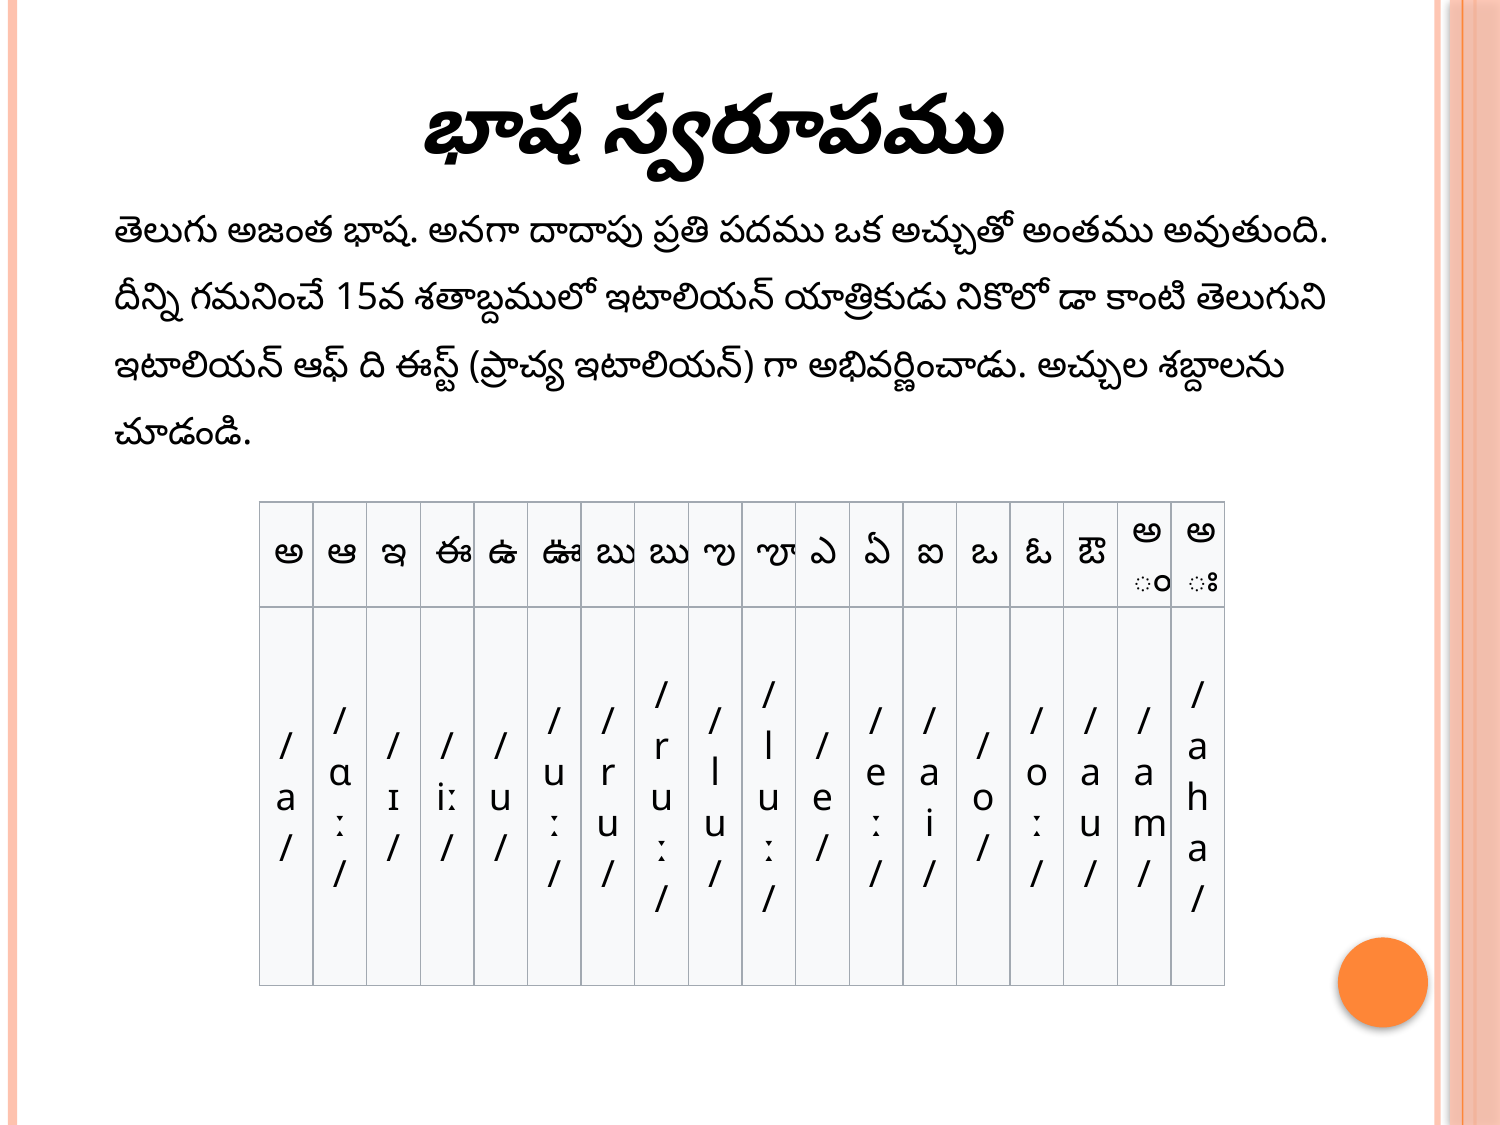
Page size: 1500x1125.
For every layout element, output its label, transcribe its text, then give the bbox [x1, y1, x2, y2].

table_header ఒ [957, 503, 1009, 606]
table_cell /u/ [475, 608, 527, 985]
table_header ఓ [1011, 503, 1063, 606]
table_cell /ru/ [582, 608, 634, 985]
table_header ఔ [1064, 503, 1117, 606]
table_cell /iː/ [421, 608, 473, 985]
table_header ఏ [850, 503, 902, 606]
table_header ఇ [367, 503, 420, 606]
table_cell /luː/ [743, 608, 795, 985]
text_box తెలుగు అజంత భాష. అనగా దాదాపు ప్రతి పదము ఒక అచ్చుతో అంతము అవుతుంది. దీన్ని గమనించే 15వ శతాబ్దములో ఇటాలియన్ యాత్రికుడు నికొలో డా కాంటి తెలుగుని ఇటాలియన్ ఆఫ్ ది ఈస్ట్ (ప్రాచ్య ఇటాలియన్) గా అభివర్ణించాడు. అచ్చుల శబ్దాలను చూడండి. [99, 174, 1350, 460]
table_header ౡ [743, 503, 795, 606]
table_cell /o/ [957, 608, 1009, 985]
table_header ఌ [689, 503, 741, 606]
table_header ఊ [528, 503, 580, 606]
table_header అః [1172, 503, 1224, 606]
table_header ఈ [421, 503, 473, 606]
table_cell /uː/ [528, 608, 580, 985]
table_header ఆ [314, 503, 366, 606]
table_cell /eː/ [850, 608, 902, 985]
table_cell /au/ [1064, 608, 1117, 985]
table_cell /e/ [796, 608, 849, 985]
table_cell /ruː/ [635, 608, 688, 985]
table_cell /a/ [260, 608, 312, 985]
table_header ఋ [582, 503, 634, 606]
table_cell /ɑː/ [314, 608, 366, 985]
table_cell /oː/ [1011, 608, 1063, 985]
table_header ఉ [475, 503, 527, 606]
table_header ౠ [635, 503, 688, 606]
table_header అం [1118, 503, 1170, 606]
table_cell /am/ [1118, 608, 1170, 985]
text_box భాష స్వరూపము [404, 62, 1017, 174]
table_cell /ɪ/ [367, 608, 420, 985]
table_header అ [260, 503, 312, 606]
table_cell /lu/ [689, 608, 741, 985]
table_header ఐ [904, 503, 956, 606]
table_cell /aha/ [1172, 608, 1224, 985]
table_header ఎ [796, 503, 849, 606]
table_cell /ai/ [904, 608, 956, 985]
